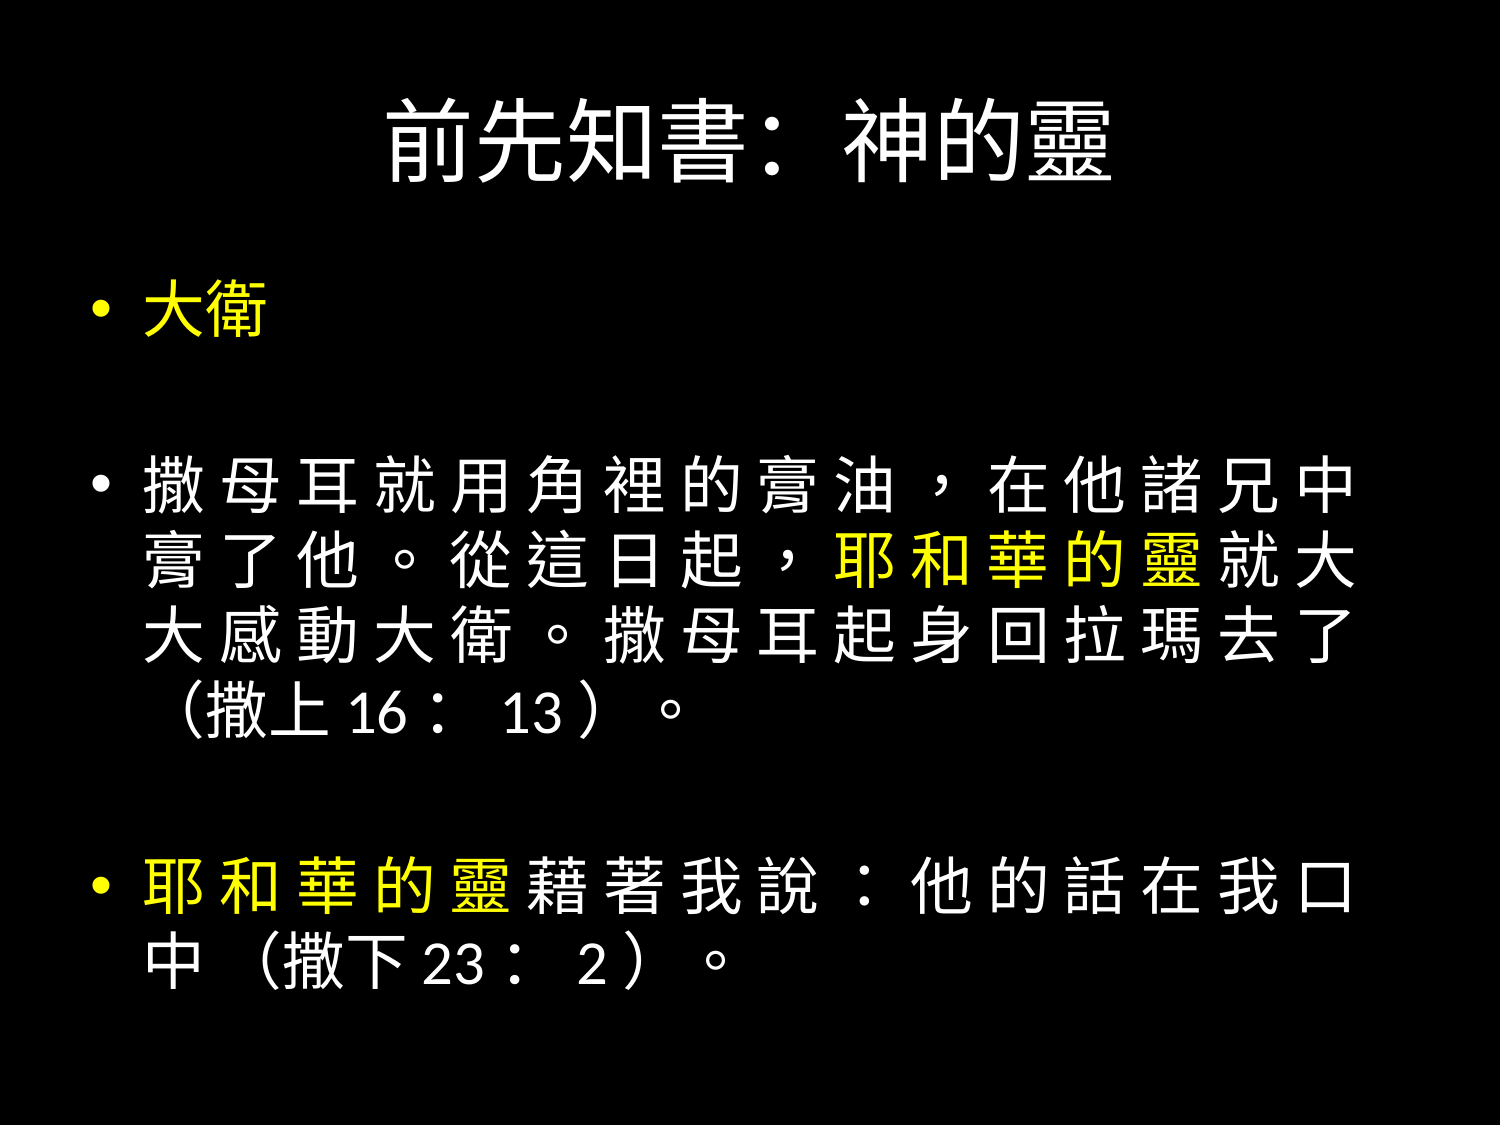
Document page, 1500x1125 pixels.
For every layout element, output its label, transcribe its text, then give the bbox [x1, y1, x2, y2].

list 大衛 撒 母 耳 就 用 角 裡 的 膏 油 ， 在 他 諸 兄 中 膏 了 他 。 從 這 日 起 ， 耶 和 華 的 靈 就 大 大 感 動 大 衛 。 撒 母 耳 起 身 回 拉 瑪 去 了 （撒上16：13）。 耶 和 華 的 靈 藉 著 我 說 ： 他 的 話 在 我 口 中 （撒下23：2）。 [75, 262, 1425, 1005]
title 前先知書：神的靈 [75, 45, 1425, 233]
